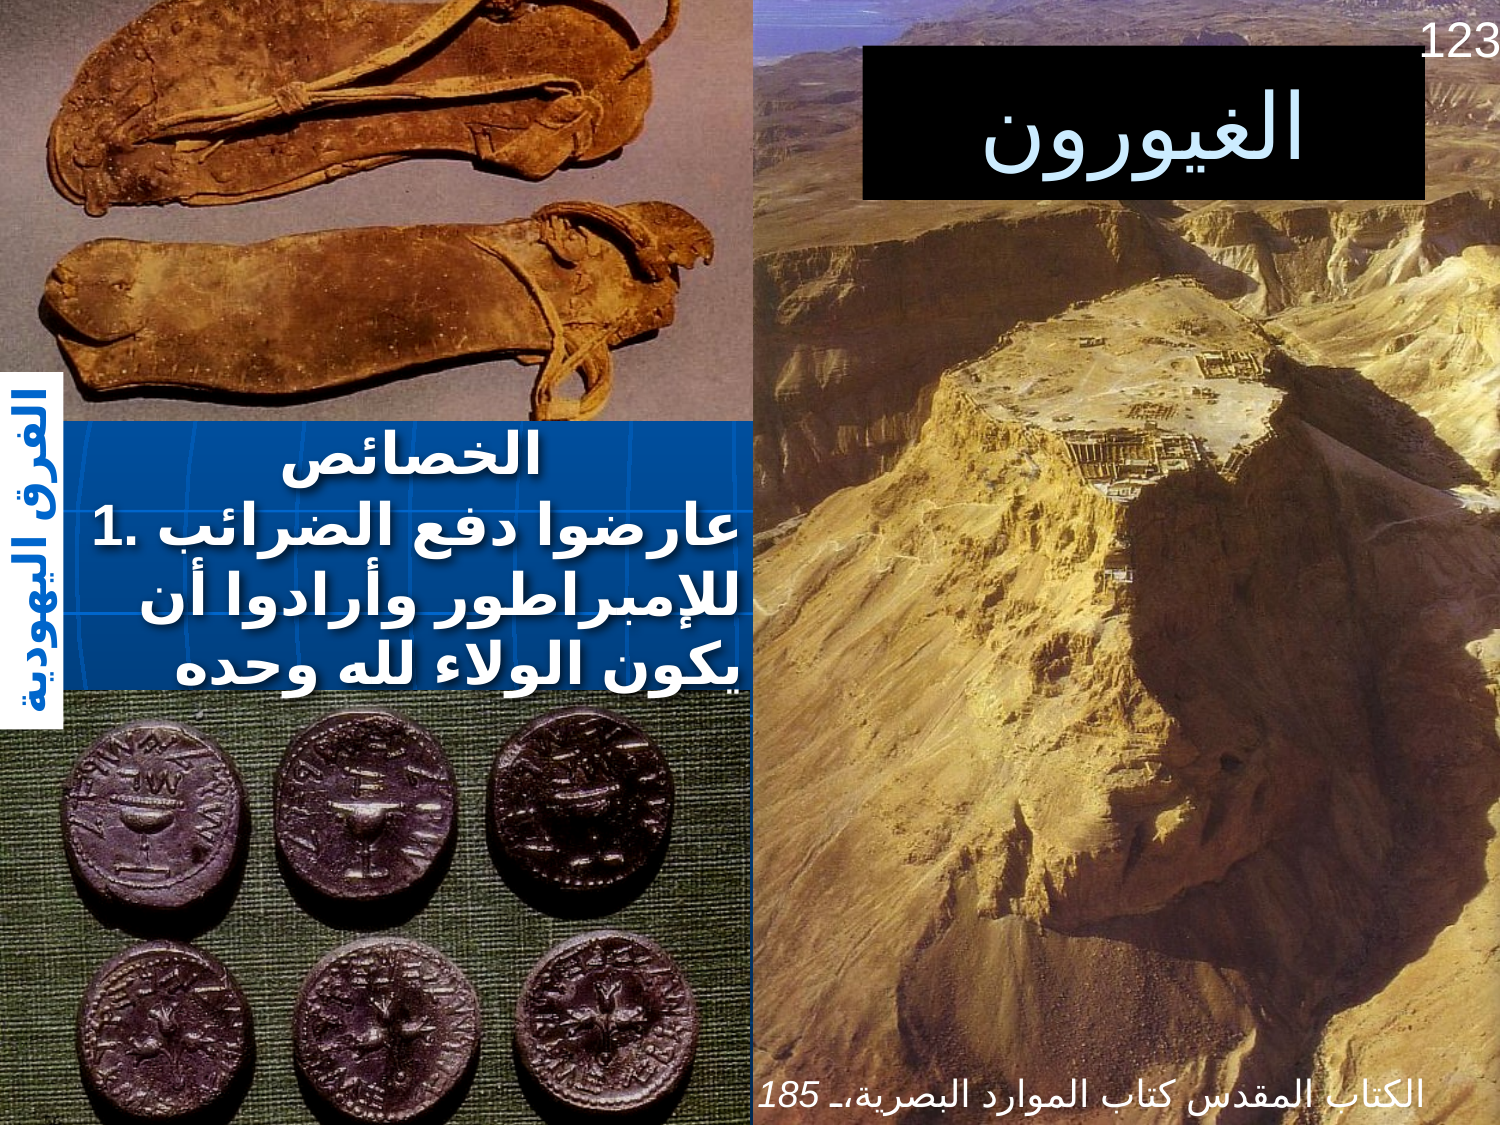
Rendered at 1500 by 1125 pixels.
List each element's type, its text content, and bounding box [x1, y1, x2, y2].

picture [0, 689, 751, 1125]
text_box الخصائص 1. عارضوا دفع الضرائب للإمبراطور وأرادوا أن يكون الولاء لله وحده [64, 430, 747, 688]
picture [0, 0, 1500, 1125]
text_box الفرق اليهودية [0, 429, 60, 688]
